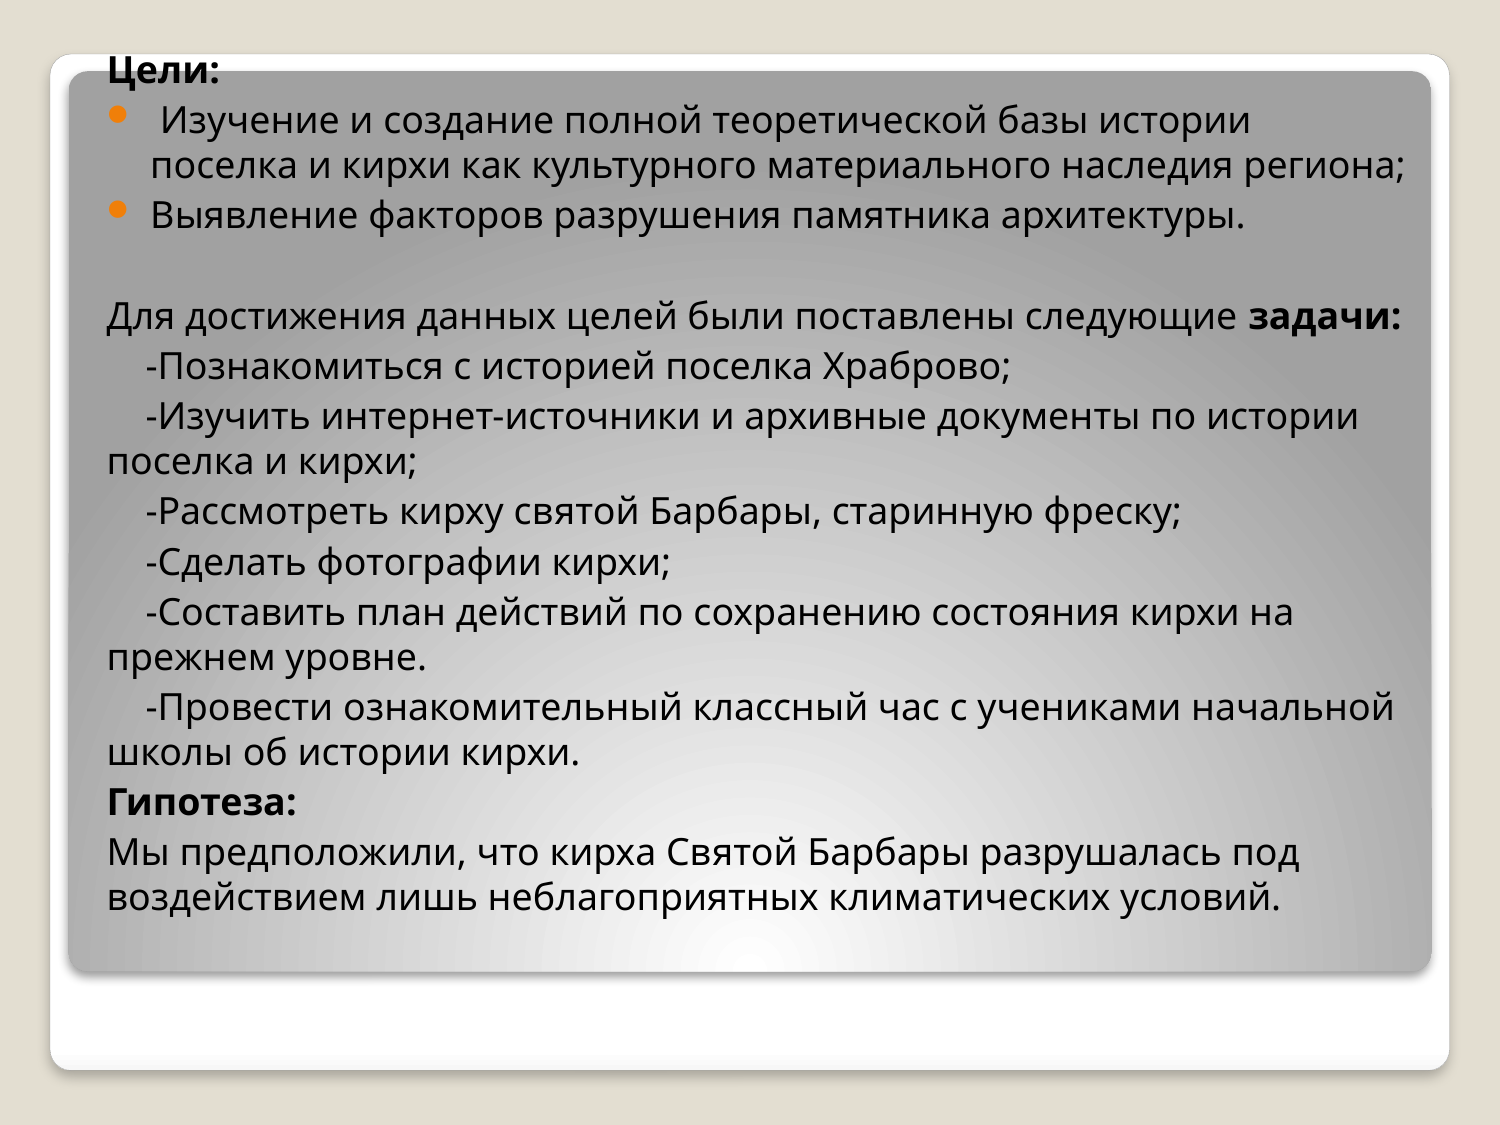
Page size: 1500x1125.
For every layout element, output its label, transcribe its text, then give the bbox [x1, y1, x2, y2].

list Цели: Изучение и создание полной теоретической базы истории поселка и кирхи как культурного материального наследия региона; Выявление факторов разрушения памятника архитектуры. Для достижения данных целей были поставлены следующие задачи: -Познакомиться с историей поселка Храброво; -Изучить интернет-источники и архивные документы по истории поселка и кирхи; -Рассмотреть кирху святой Барбары, старинную фреску; -Сделать фотографии кирхи; -Составить план действий по сохранению состояния кирхи на прежнем уровне. -Провести ознакомительный классный час с учениками начальной школы об истории кирхи. Гипотеза: Мы предположили, что кирха Святой Барбары разрушалась под воздействием лишь неблагоприятных климатических условий. [76, 30, 1425, 1047]
